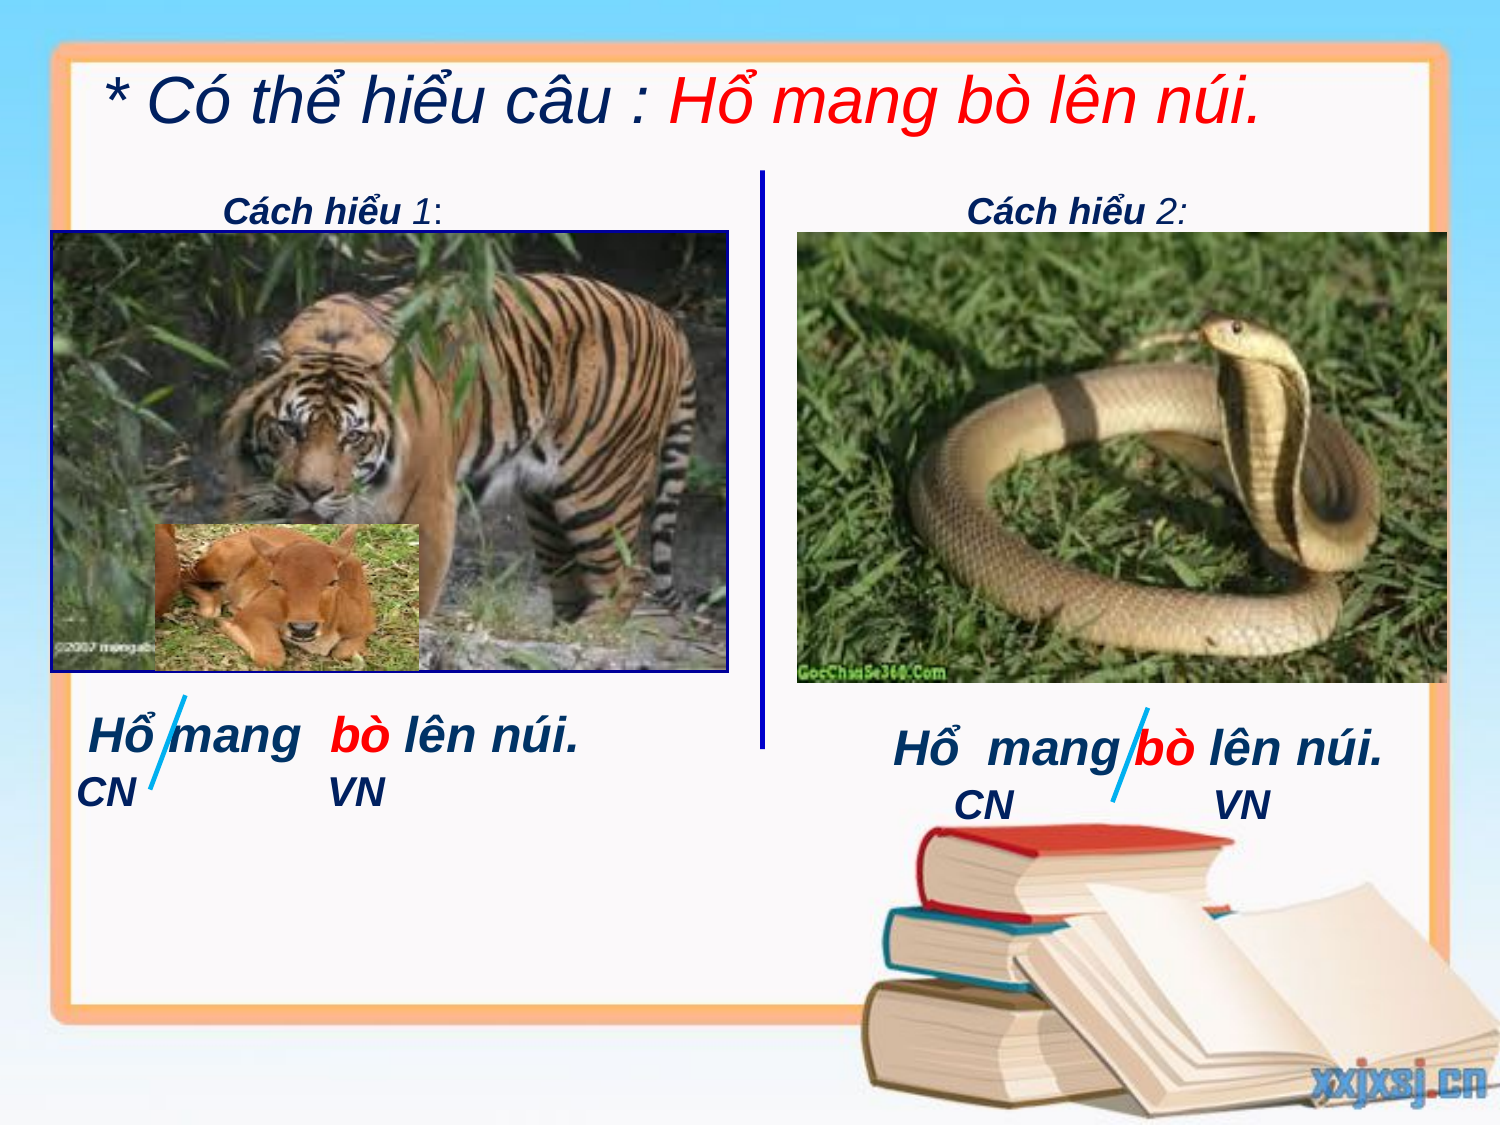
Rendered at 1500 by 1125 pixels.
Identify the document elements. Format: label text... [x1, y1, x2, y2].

text_box Cách hiểu 1: [207, 179, 459, 230]
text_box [52, 232, 727, 671]
text_box Hổ mang bò lên núi. [849, 707, 1429, 783]
text_box Cách hiểu 2: [951, 179, 1203, 231]
text_box * Có thể hiểu câu : Hổ mang bò lên núi. [87, 49, 1400, 145]
text_box VN [1125, 770, 1359, 836]
picture [0, 0, 1500, 1125]
text_box Hổ mang bò lên núi. [62, 695, 606, 770]
text_box CN [24, 757, 188, 823]
text_box CN [879, 770, 1088, 836]
text_box VN [249, 757, 463, 823]
